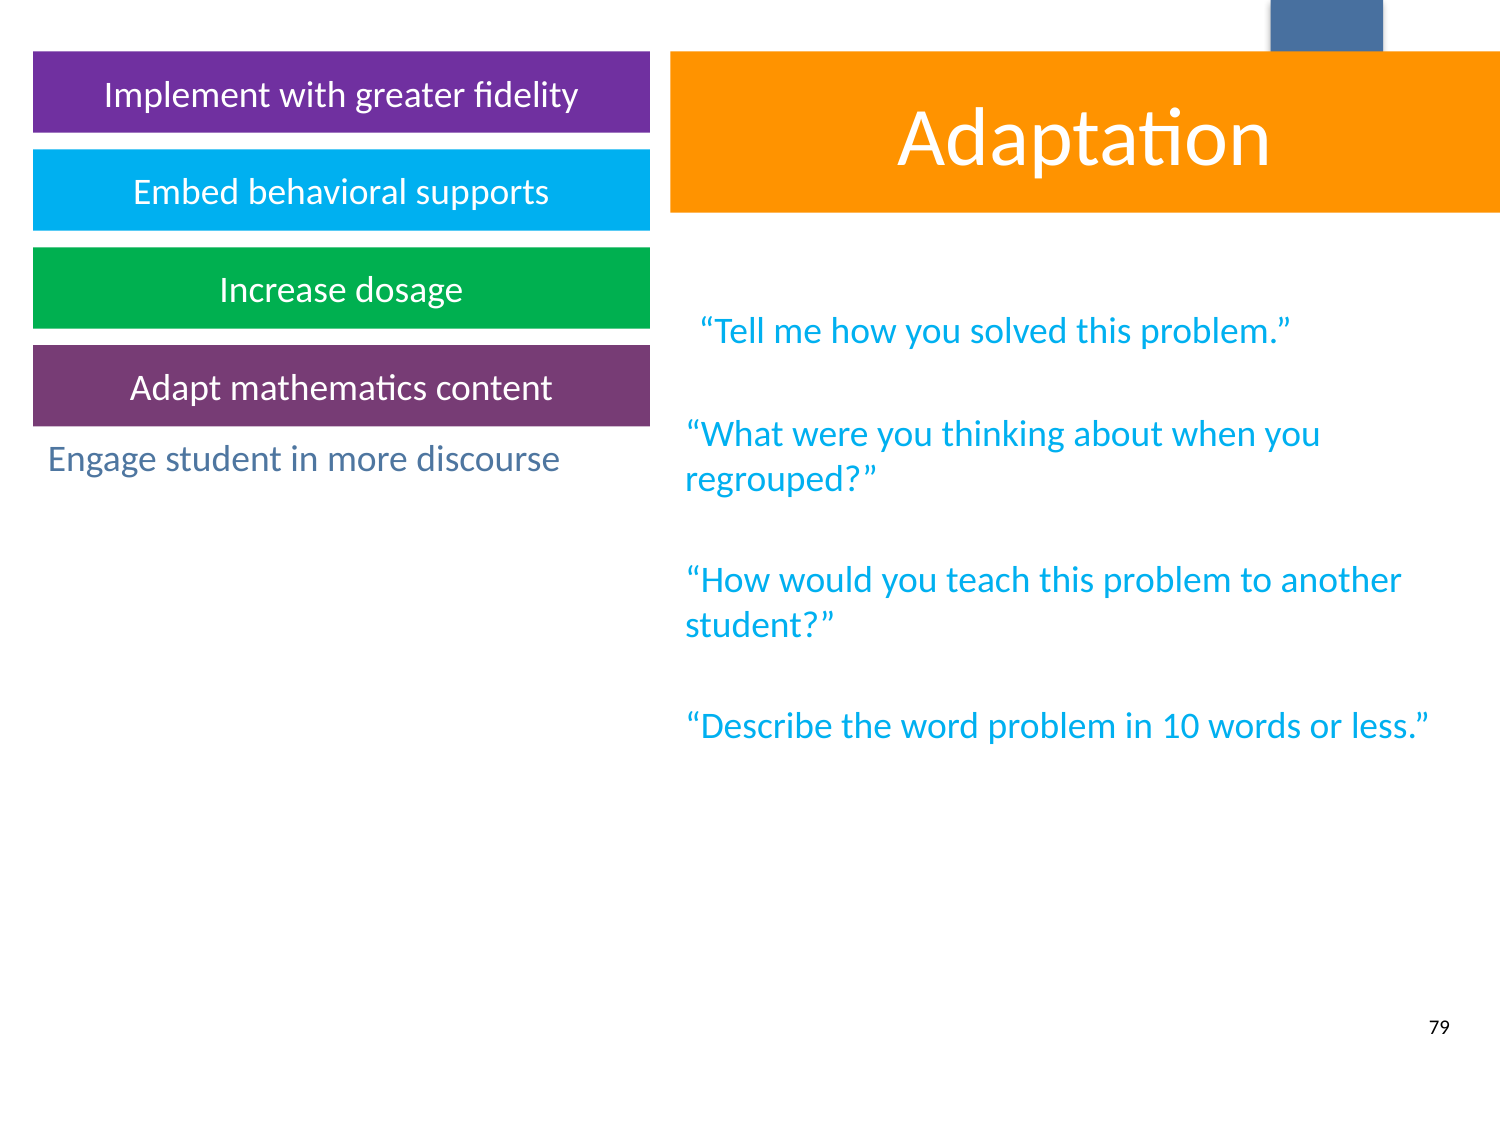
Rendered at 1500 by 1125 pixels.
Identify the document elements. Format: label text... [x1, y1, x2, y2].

text_box Embed behavioral supports [31, 147, 652, 233]
text_box “Tell me how you solved this problem.” [683, 298, 1308, 358]
text_box Increase dosage [31, 245, 652, 331]
text_box Adapt mathematics content [31, 343, 652, 429]
text_box Adaptation [668, 49, 1500, 215]
slide_number 79 [1428, 1013, 1451, 1039]
text_box “How would you teach this problem to another student?” [670, 547, 1452, 653]
text_box Implement with greater fidelity [31, 49, 652, 135]
text_box “What were you thinking about when you regrouped?” [670, 401, 1452, 507]
text_box “Describe the word problem in 10 words or less.” [670, 693, 1452, 754]
text_box Engage student in more discourse [33, 426, 650, 487]
